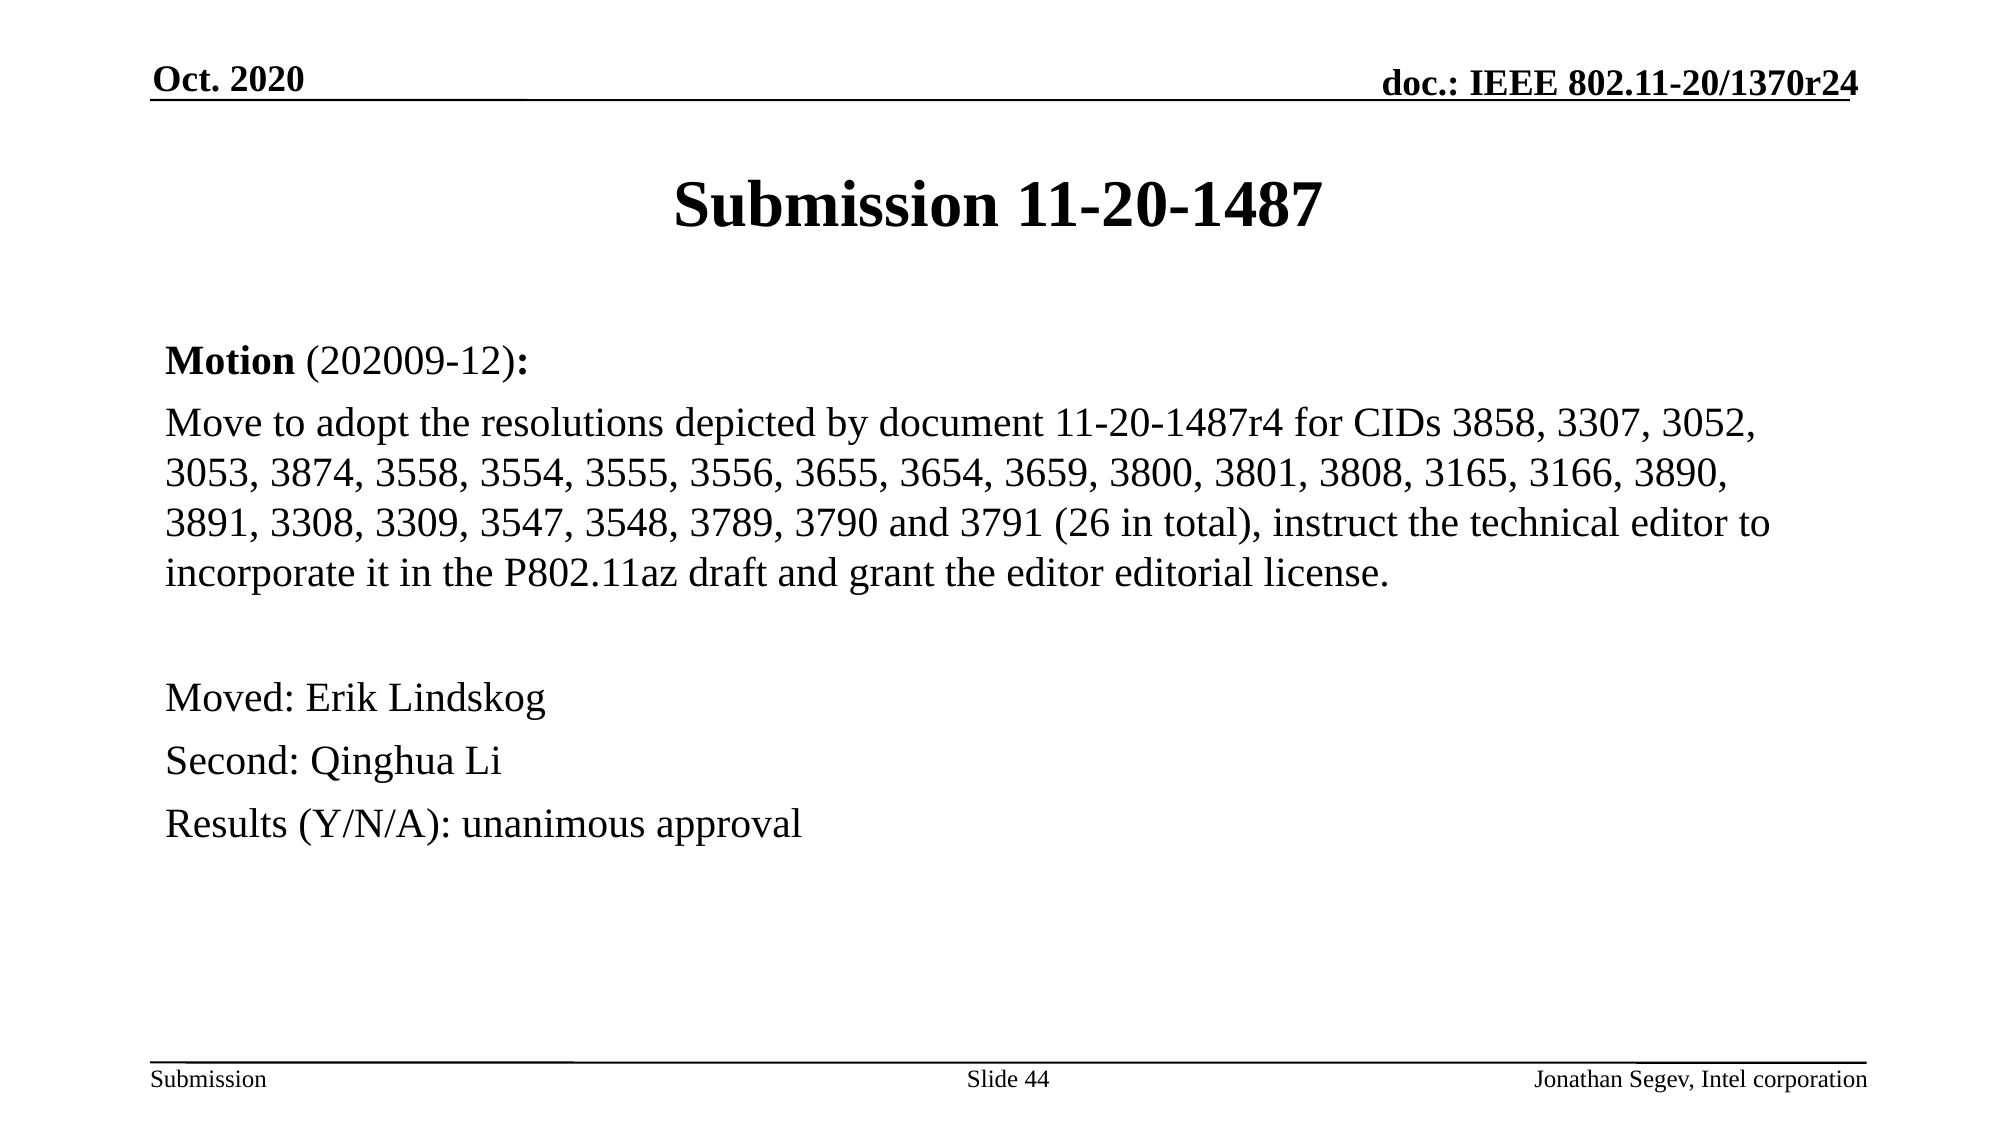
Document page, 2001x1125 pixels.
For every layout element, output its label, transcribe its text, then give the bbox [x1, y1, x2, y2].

slide_number Slide 44 [950, 1061, 1067, 1123]
title Submission 11-20-1487 [149, 112, 1850, 288]
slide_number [152, 54, 563, 100]
list Motion (202009-12): Move to adopt the resolutions depicted by document 11-20-1487r4 for CIDs 3858, 3307, 3052, 3053, 3874, 3558, 3554, 3555, 3556, 3655, 3654, 3659, 3800, 3801, 3808, 3165, 3166, 3890, 3891, 3308, 3309, 3547, 3548, 3789, 3790 and 3791 (26 in total), instruct the technical editor to incorporate it in the P802.11az draft and grant the editor editorial license. Moved: Erik Lindskog Second: Qinghua Li Results (Y/N/A): unanimous approval [149, 324, 1850, 1000]
footer Jonathan Segev, Intel corporation [1171, 1061, 1869, 1093]
